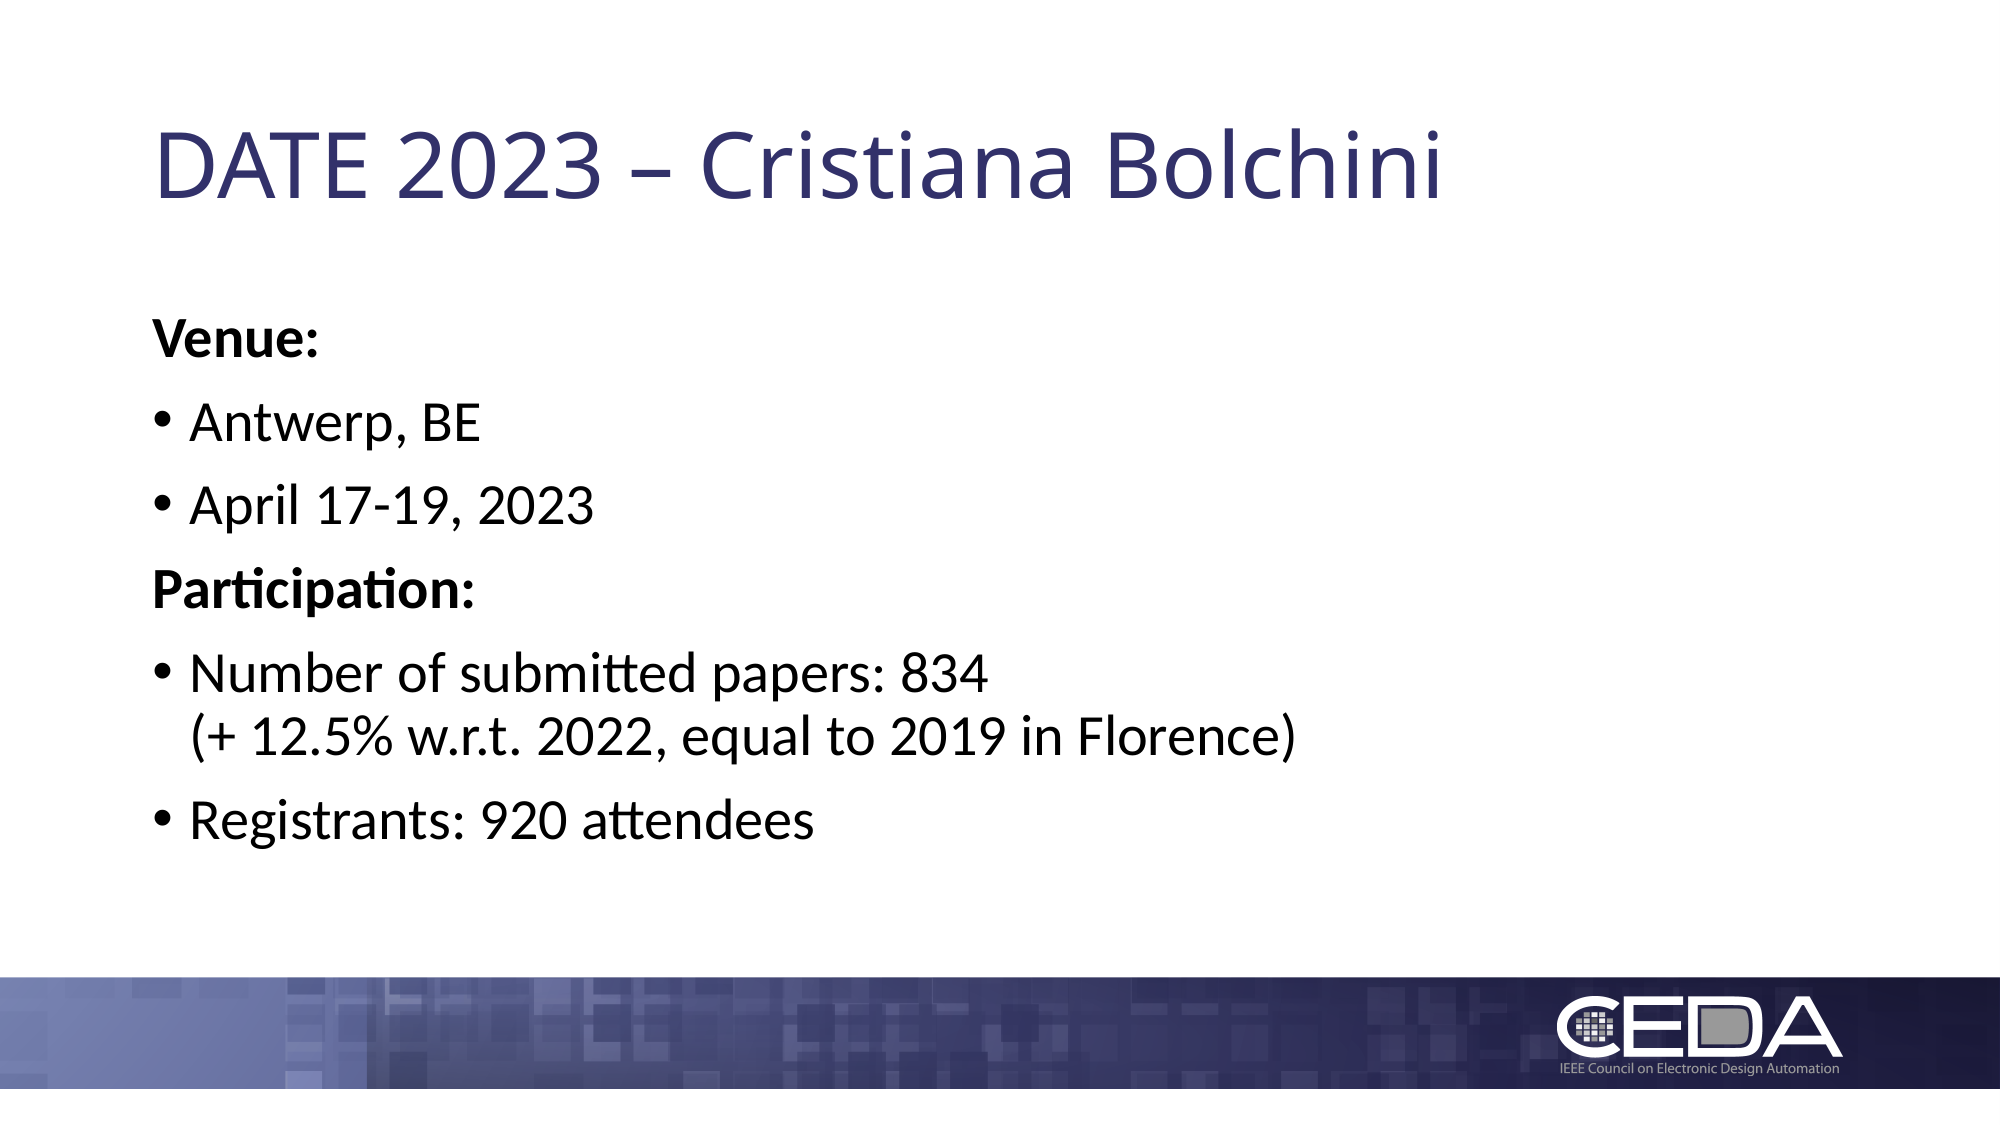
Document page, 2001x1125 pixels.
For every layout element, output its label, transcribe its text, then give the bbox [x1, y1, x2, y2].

list Venue: Antwerp, BE April 17-19, 2023 Participation: Number of submitted papers: 834 (+ 12.5% w.r.t. 2022, equal to 2019 in Florence) Registrants: 920 attendees [137, 299, 1863, 966]
title DATE 2023 – Cristiana Bolchini [137, 59, 1863, 278]
picture [0, 0, 2000, 1125]
